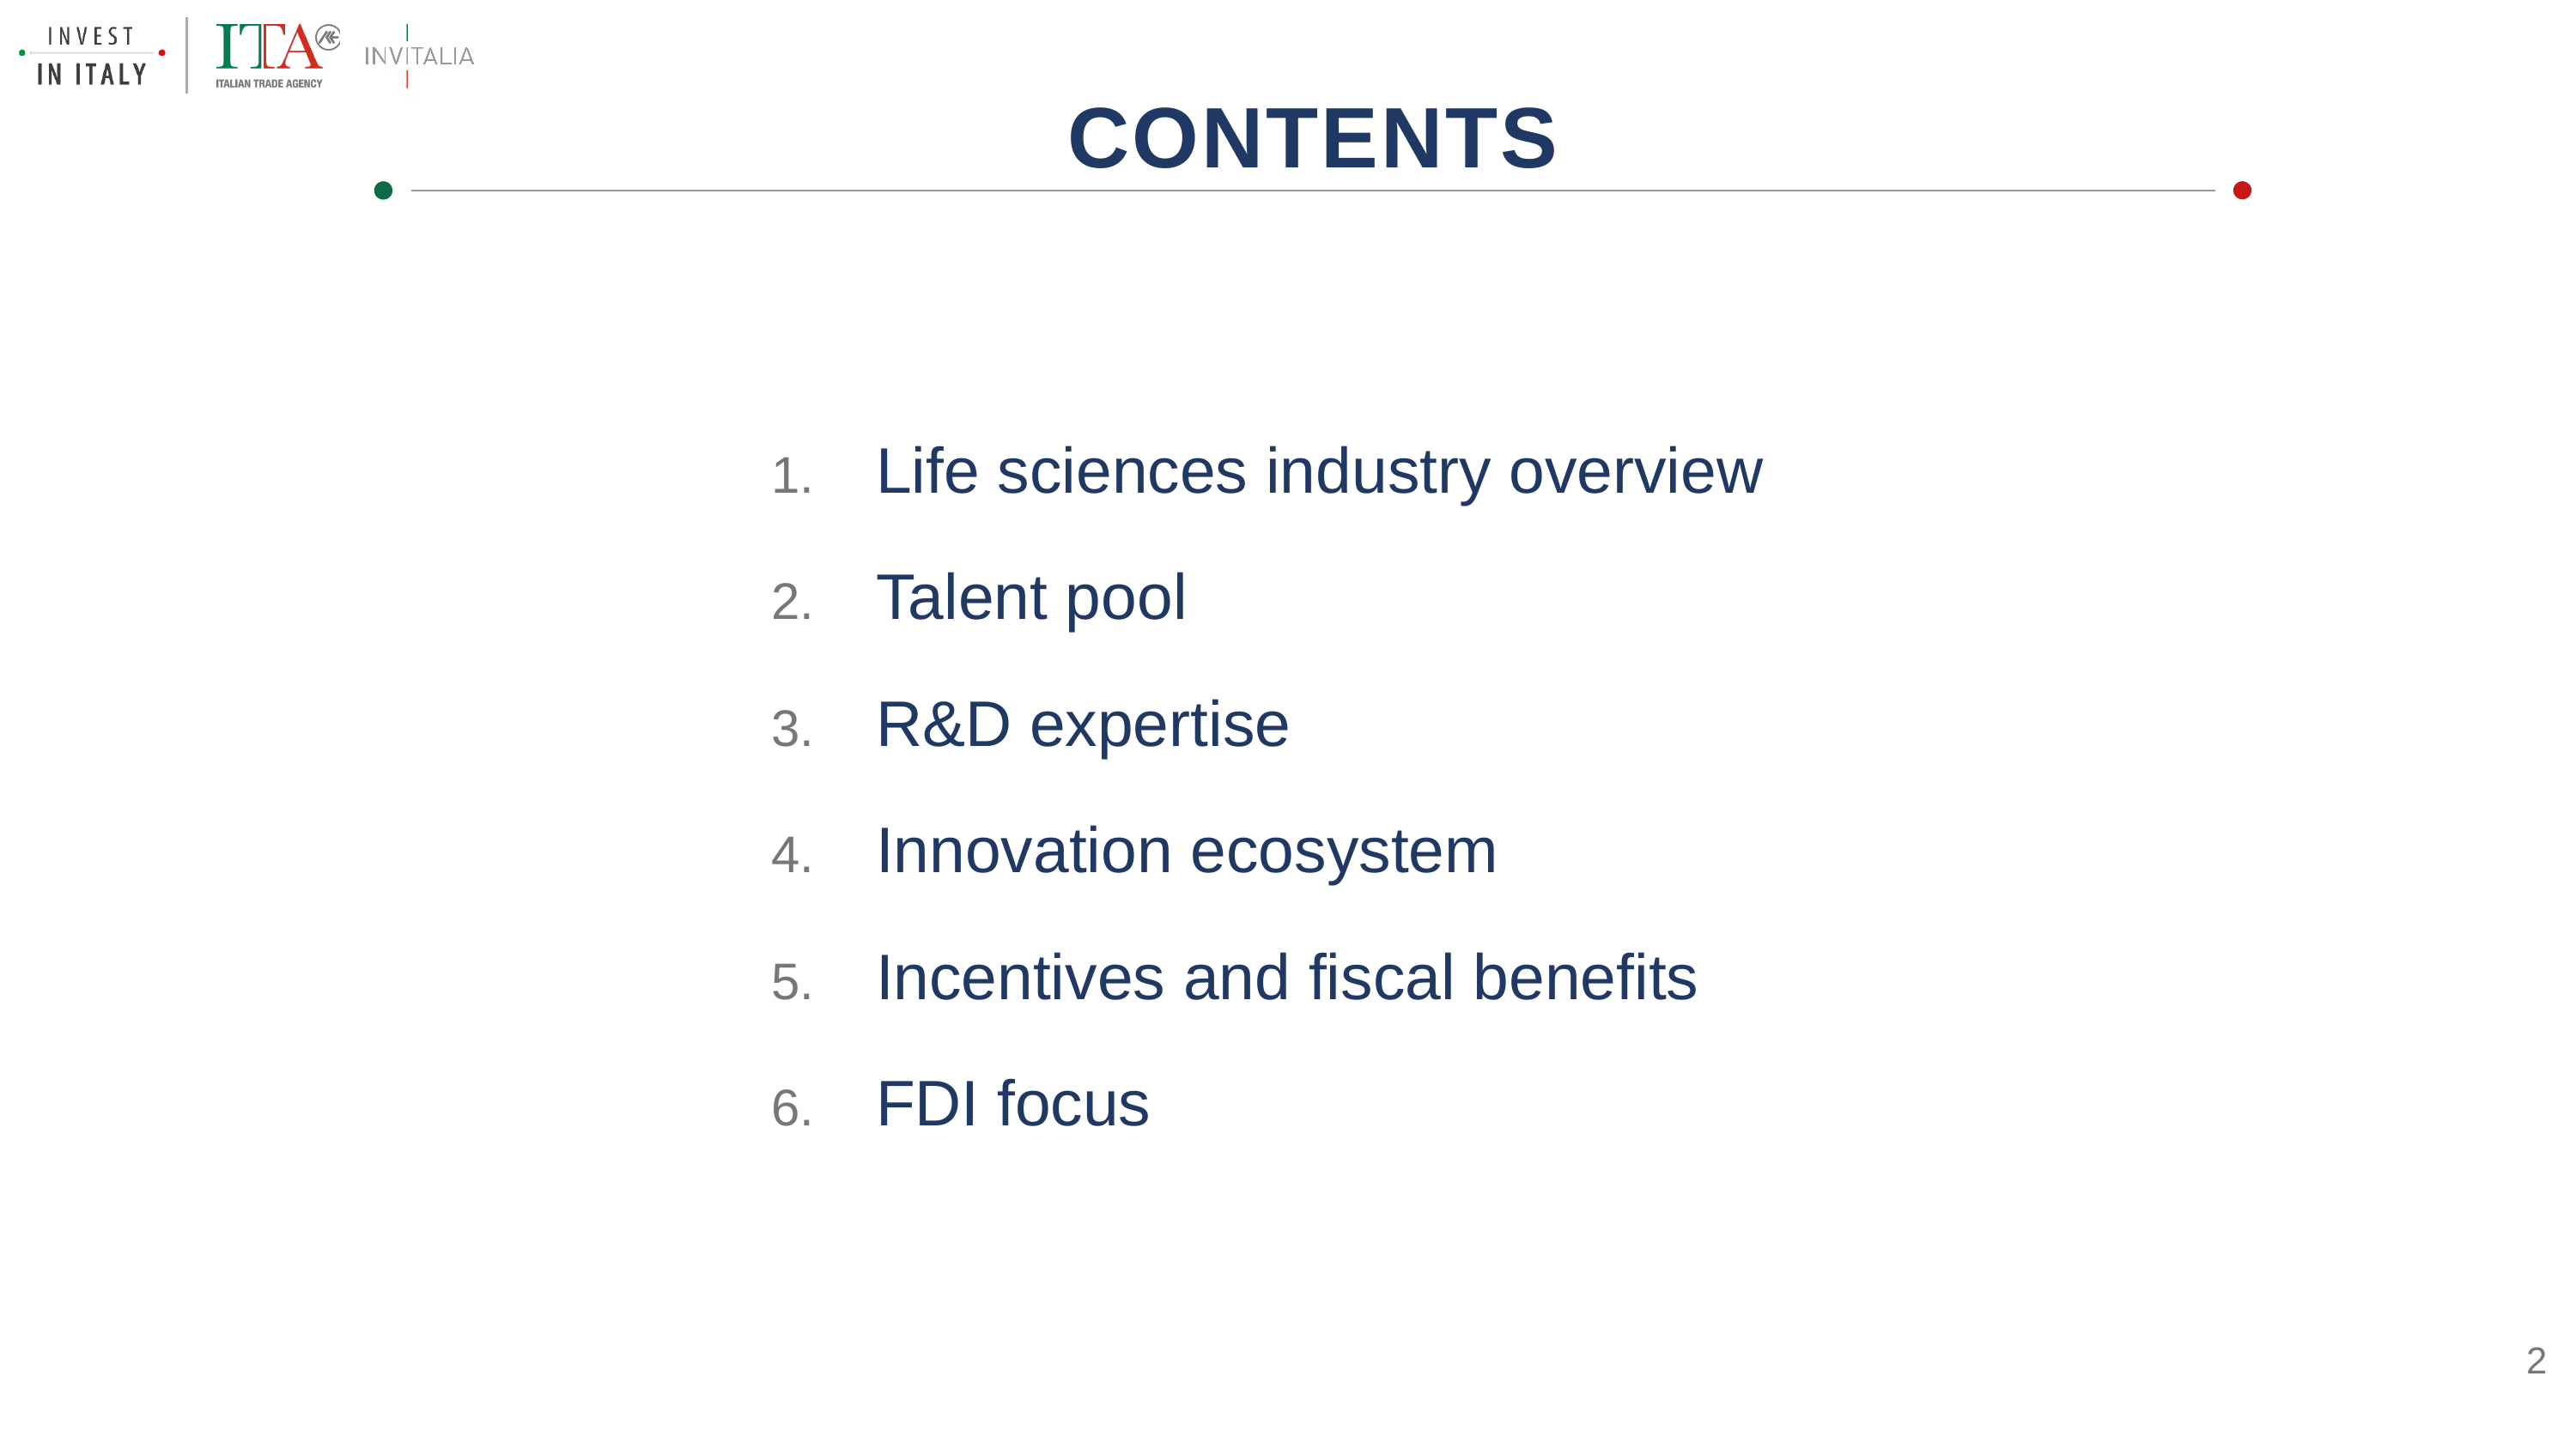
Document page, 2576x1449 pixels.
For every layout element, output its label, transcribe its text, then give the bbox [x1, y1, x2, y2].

text_box CONTENTS [374, 83, 2252, 181]
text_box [0, 0, 498, 134]
text_box Life sciences industry overview Talent pool R&D expertise Innovation ecosystem Incentives and fiscal benefits FDI focus [751, 379, 1874, 1146]
text_box 2 [2356, 1326, 2567, 1391]
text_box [374, 181, 2252, 200]
